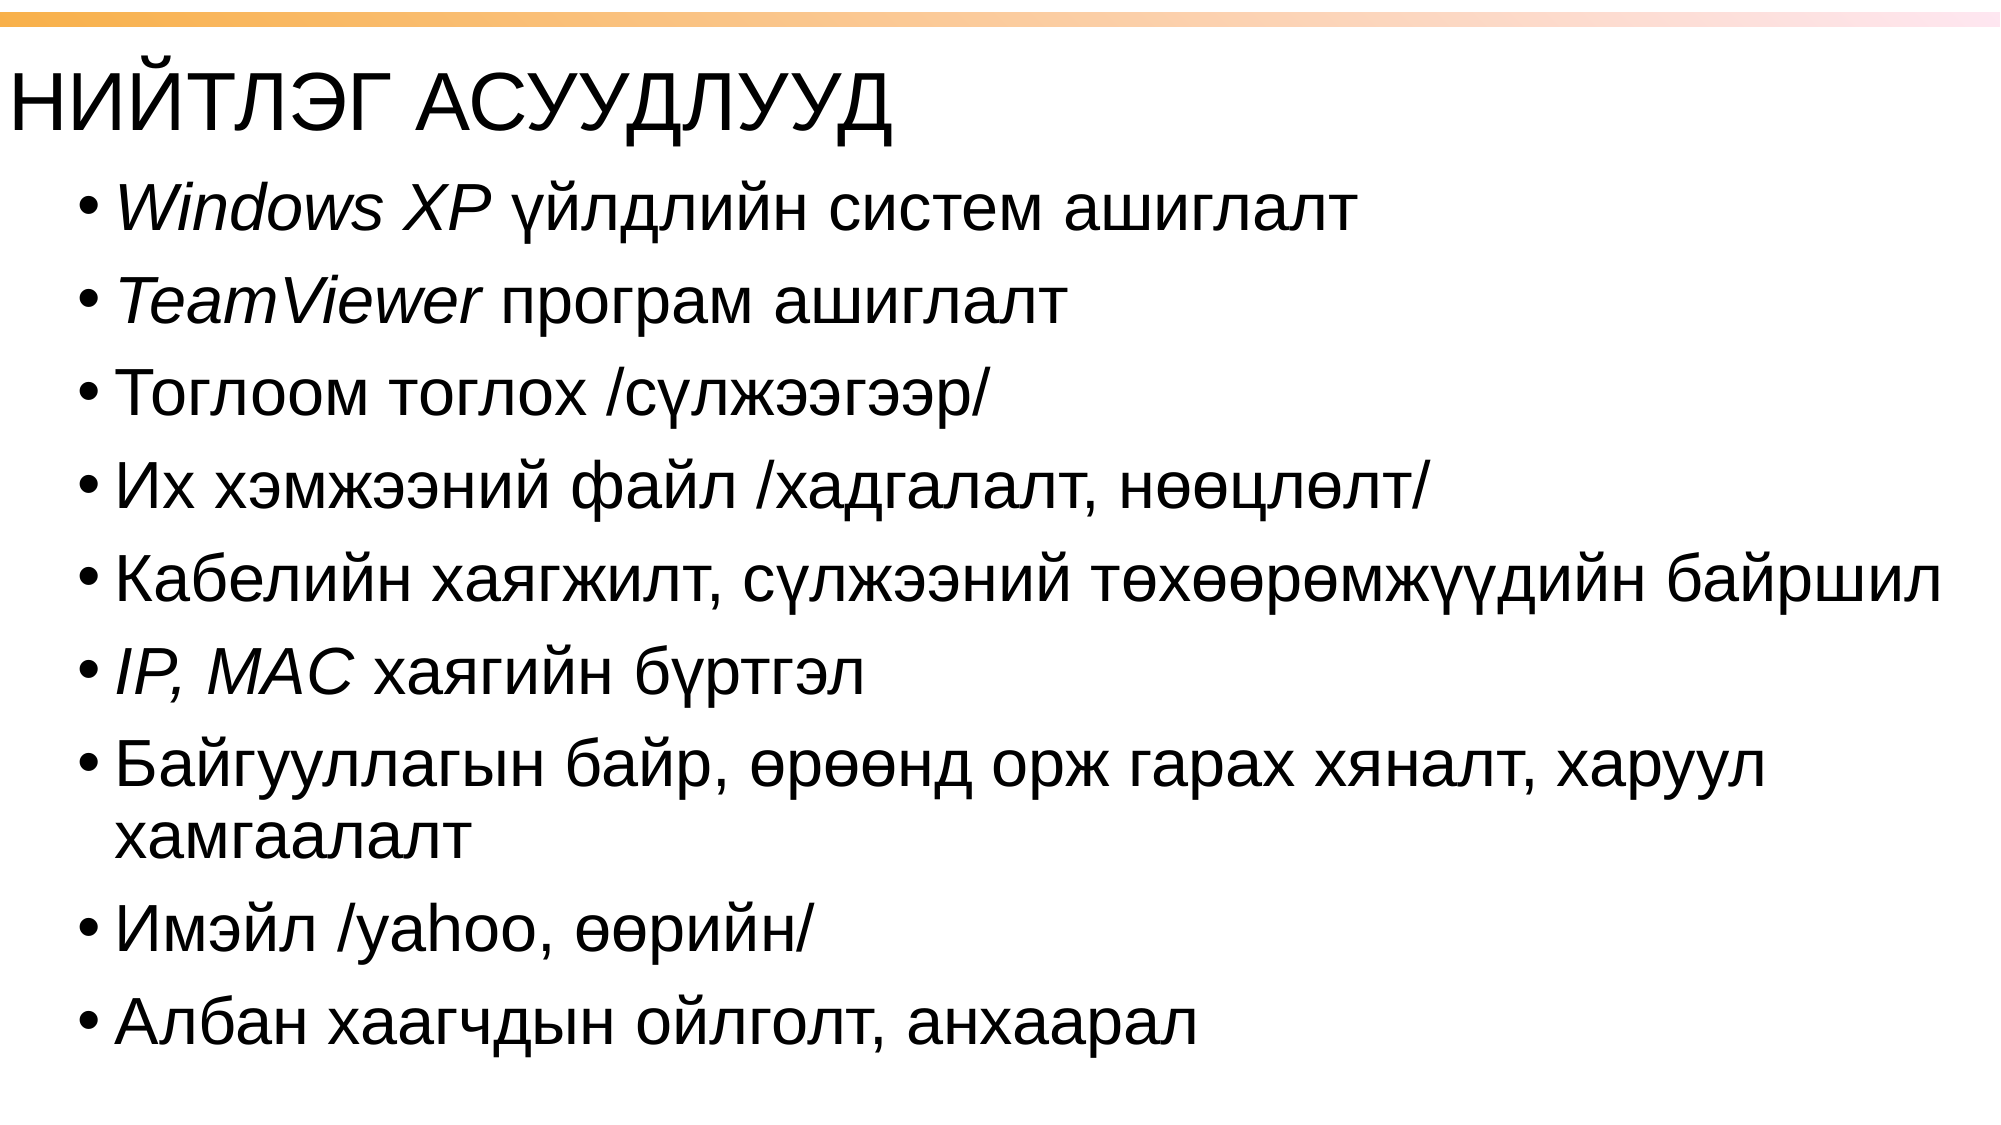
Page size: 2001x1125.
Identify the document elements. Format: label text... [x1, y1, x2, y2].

list Windows XP үйлдлийн систем ашиглалт TeamViewer програм ашиглалт Тоглоом тоглох /сүлжээгээр/ Их хэмжээний файл /хадгалалт, нөөцлөлт/ Кабелийн хаягжилт, сүлжээний төхөөрөмжүүдийн байршил IP, MAC хаягийн бүртгэл Байгууллагын байр, өрөөнд орж гарах хяналт, харуул хамгаалалт Имэйл /yahoo, өөрийн/ Албан хаагчдын ойлголт, анхаарал [62, 165, 1975, 997]
text_box НИЙТЛЭГ АСУУДЛУУД [0, 51, 2000, 157]
text_box [0, 11, 2000, 28]
